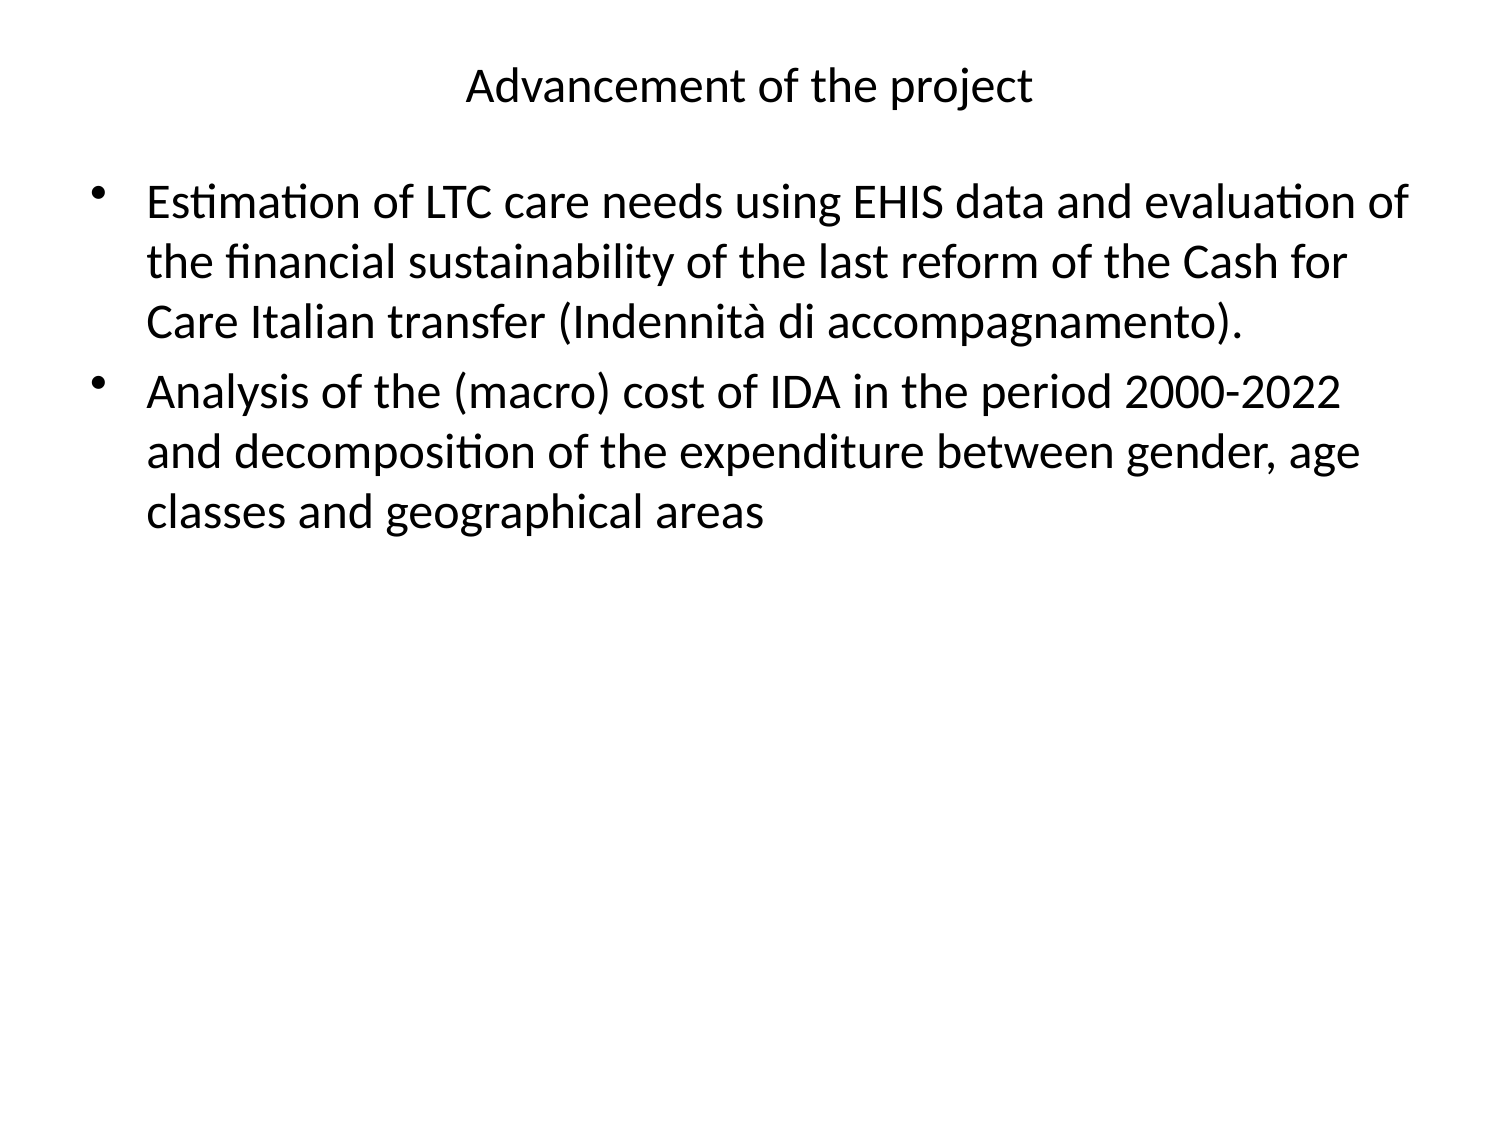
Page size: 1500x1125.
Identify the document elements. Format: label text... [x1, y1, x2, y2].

list Estimation of LTC care needs using EHIS data and evaluation of the financial sustainability of the last reform of the Cash for Care Italian transfer (Indennità di accompagnamento). Analysis of the (macro) cost of IDA in the period 2000-2022 and decomposition of the expenditure between gender, age classes and geographical areas [75, 160, 1425, 1005]
title Advancement of the project [75, 45, 1425, 121]
